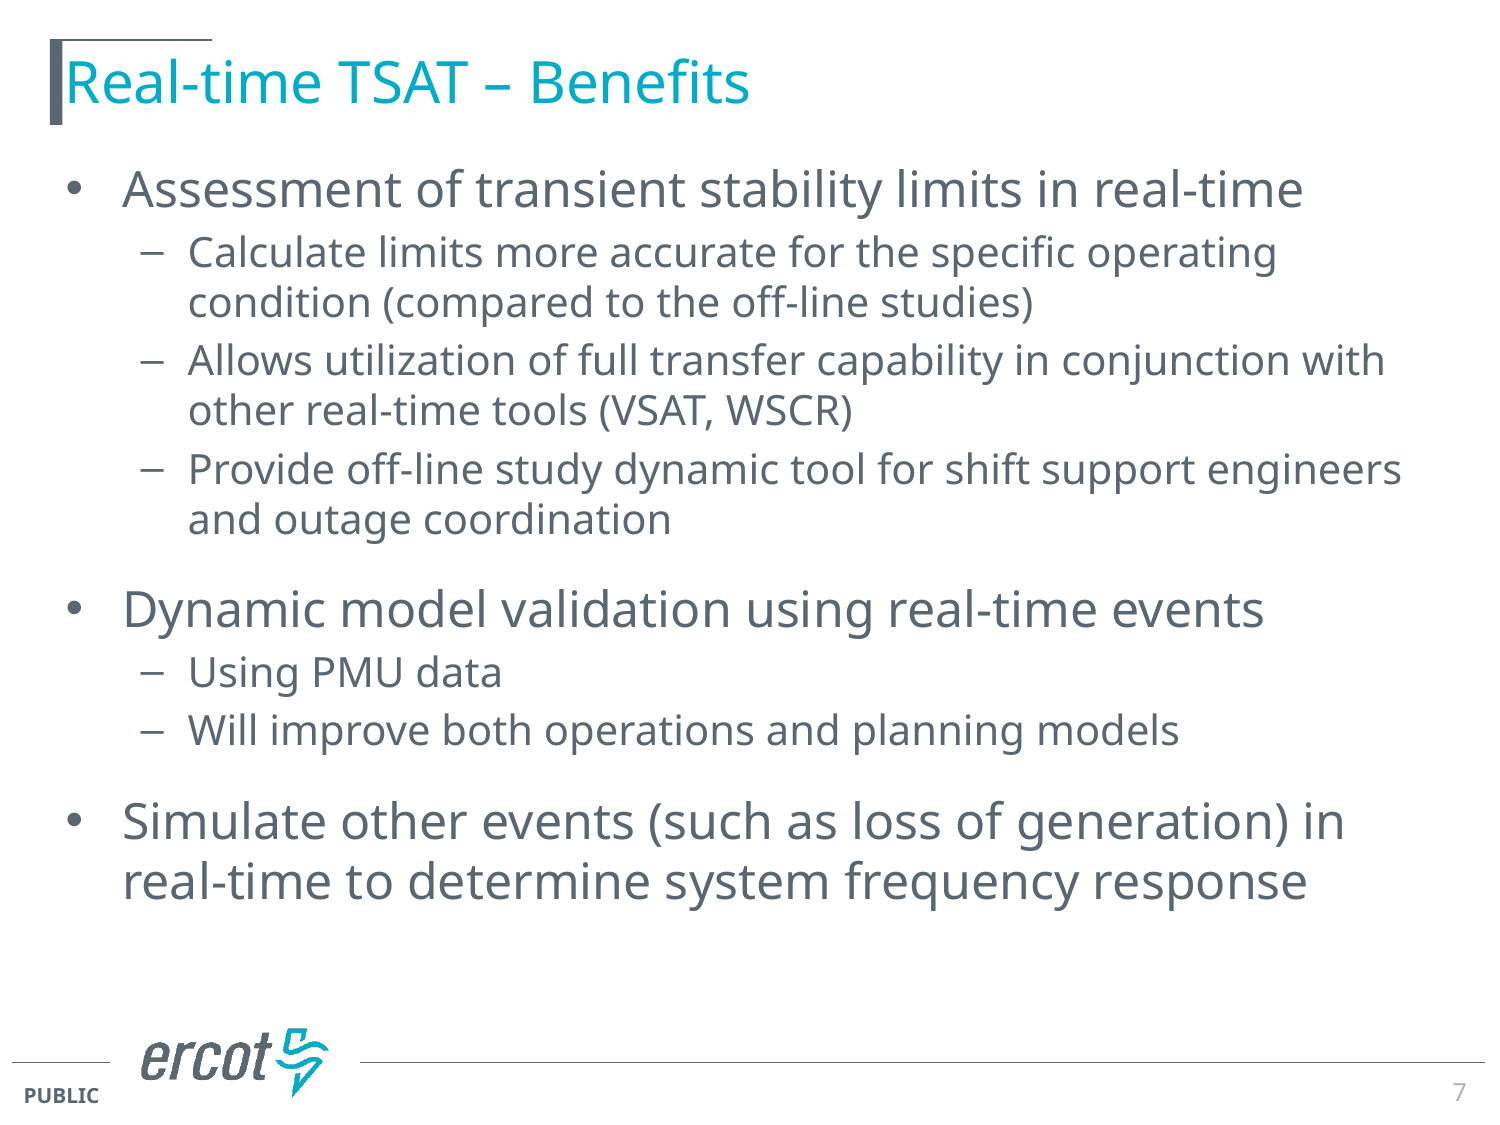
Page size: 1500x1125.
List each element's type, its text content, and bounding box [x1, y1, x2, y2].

picture [137, 1024, 332, 1100]
slide_number 7 [1437, 1076, 1475, 1112]
list Assessment of transient stability limits in real-time Calculate limits more accurate for the specific operating condition (compared to the off-line studies) Allows utilization of full transfer capability in conjunction with other real-time tools (VSAT, WSCR) Provide off-line study dynamic tool for shift support engineers and outage coordination Dynamic model validation using real-time events Using PMU data Will improve both operations and planning models Simulate other events (such as loss of generation) in real-time to determine system frequency response [50, 149, 1451, 988]
title Real-time TSAT – Benefits [50, 37, 1500, 125]
